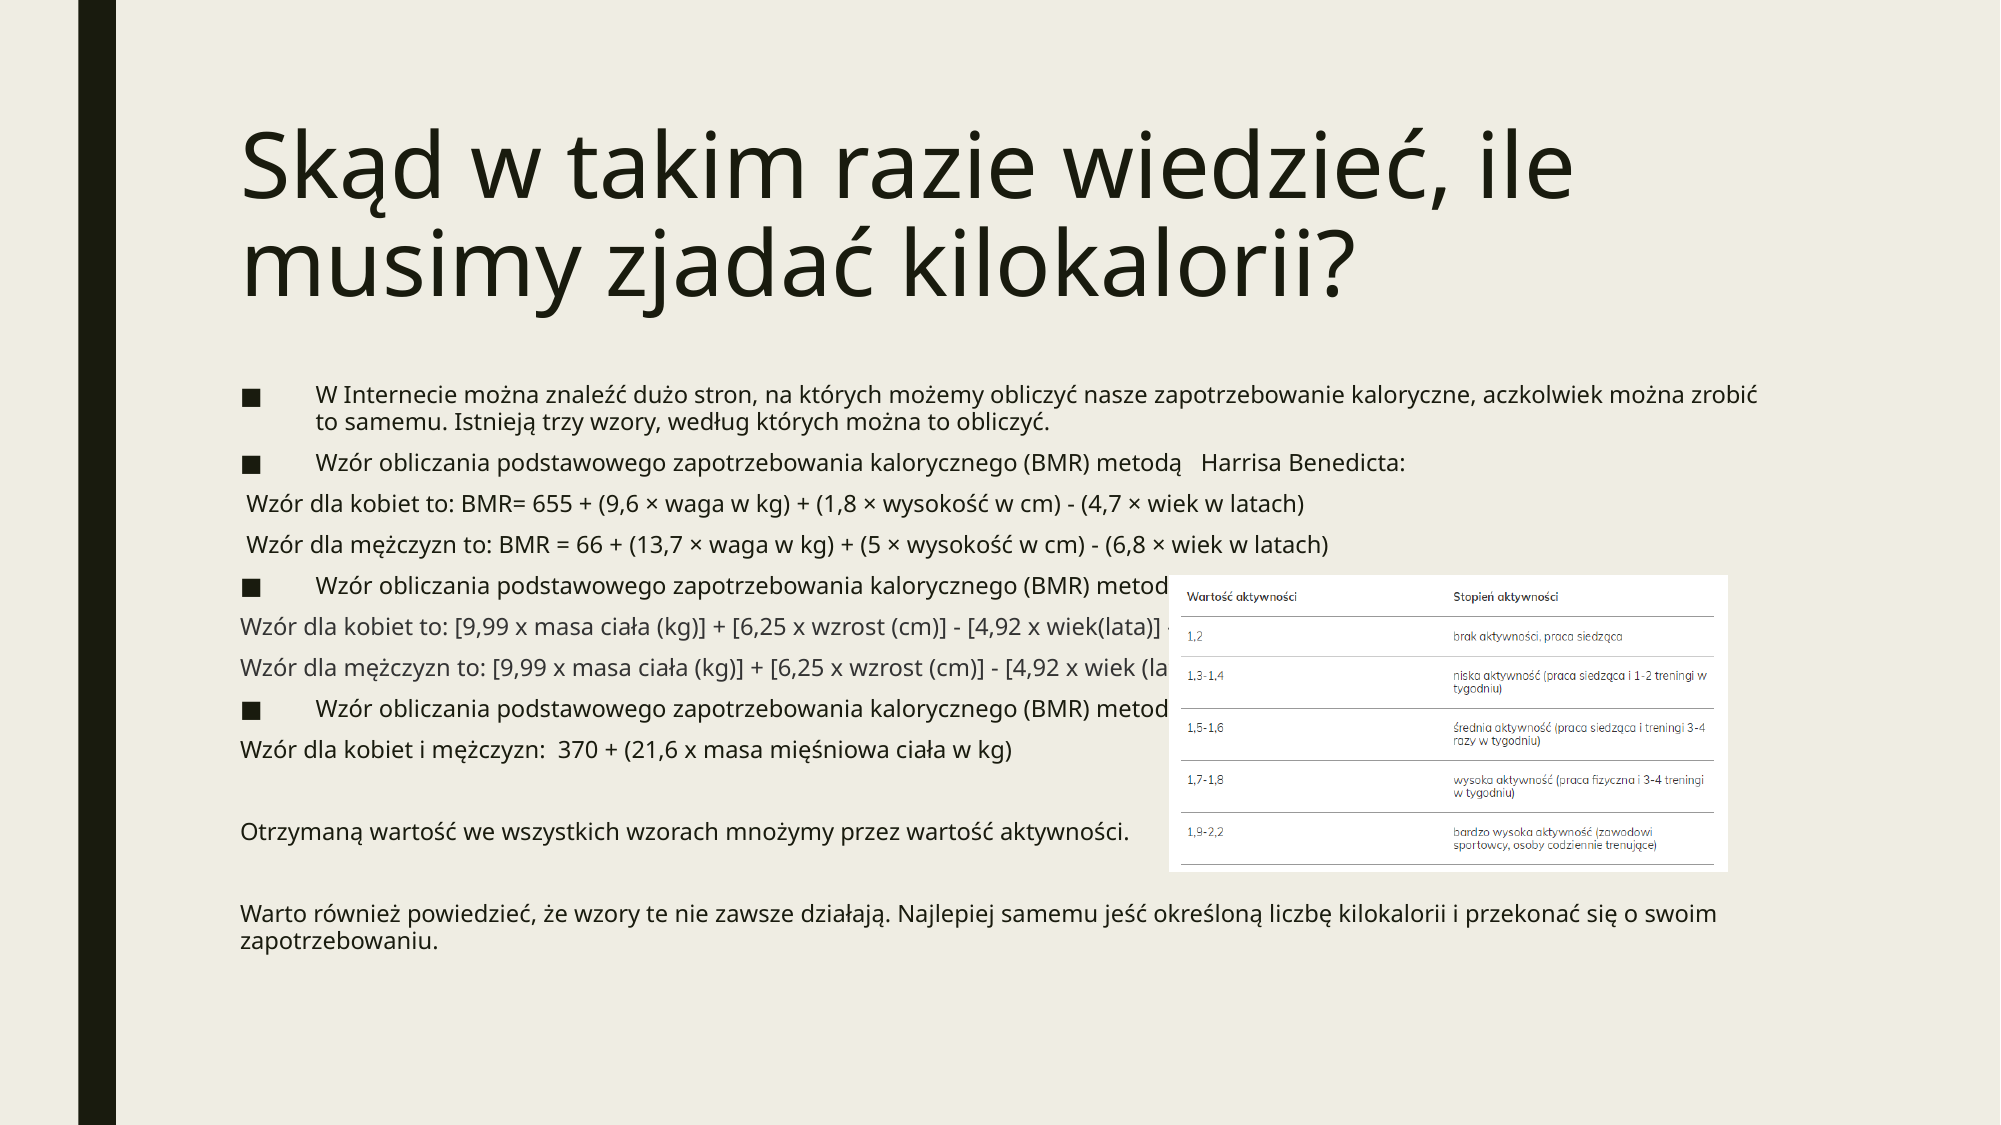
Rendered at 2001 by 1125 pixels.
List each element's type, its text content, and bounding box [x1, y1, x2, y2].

list W Internecie można znaleźć dużo stron, na których możemy obliczyć nasze zapotrzebowanie kaloryczne, aczkolwiek można zrobić to samemu. Istnieją trzy wzory, według których można to obliczyć. Wzór obliczania podstawowego zapotrzebowania kalorycznego (BMR) metodą Harrisa Benedicta: Wzór dla kobiet to: BMR= 655 + (9,6 × waga w kg) + (1,8 × wysokość w cm) - (4,7 × wiek w latach) Wzór dla mężczyzn to: BMR = 66 + (13,7 × waga w kg) + (5 × wysokość w cm) - (6,8 × wiek w latach) Wzór obliczania podstawowego zapotrzebowania kalorycznego (BMR) metodą Mifflina-St Jeora Wzór dla kobiet to: [9,99 x masa ciała (kg)] + [6,25 x wzrost (cm)] - [4,92 x wiek(lata)] – 161 Wzór dla mężczyzn to: [9,99 x masa ciała (kg)] + [6,25 x wzrost (cm)] - [4,92 x wiek (lata)] + 5 Wzór obliczania podstawowego zapotrzebowania kalorycznego (BMR) metodą Katch-McArdle Wzór dla kobiet i mężczyzn: 370 + (21,6 x masa mięśniowa ciała w kg) Otrzymaną wartość we wszystkich wzorach mnożymy przez wartość aktywności. Warto również powiedzieć, że wzory te nie zawsze działają. Najlepiej samemu jeść określoną liczbę kilokalorii i przekonać się o swoim zapotrzebowaniu. [225, 375, 1800, 963]
picture [1169, 575, 1728, 872]
title Skąd w takim razie wiedzieć, ile musimy zjadać kilokalorii? [225, 112, 1800, 357]
